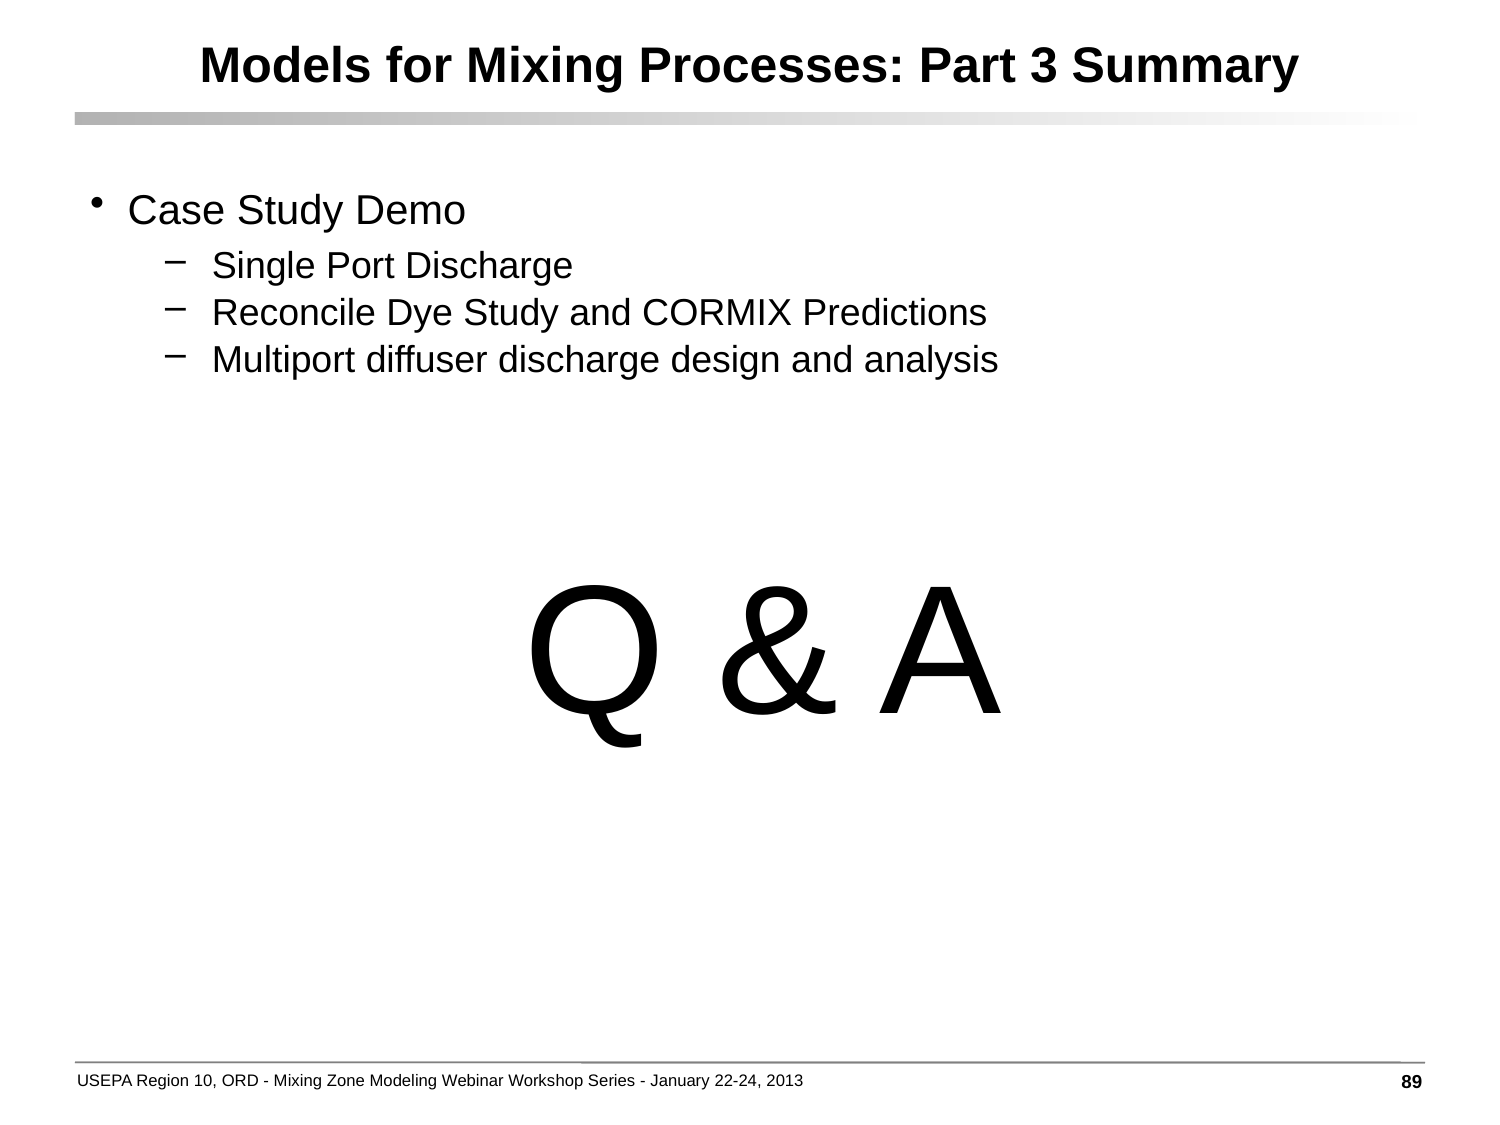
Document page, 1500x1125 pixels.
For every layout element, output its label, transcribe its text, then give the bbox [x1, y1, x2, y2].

text_box Q & A [106, 523, 1419, 788]
slide_number 89 [1324, 1062, 1438, 1113]
text_box Models for Mixing Processes: Part 3 Summary [0, 24, 1500, 115]
text_box Case Study Demo Single Port Discharge Reconcile Dye Study and CORMIX Predictions Multiport diffuser discharge design and analysis [74, 174, 1302, 438]
